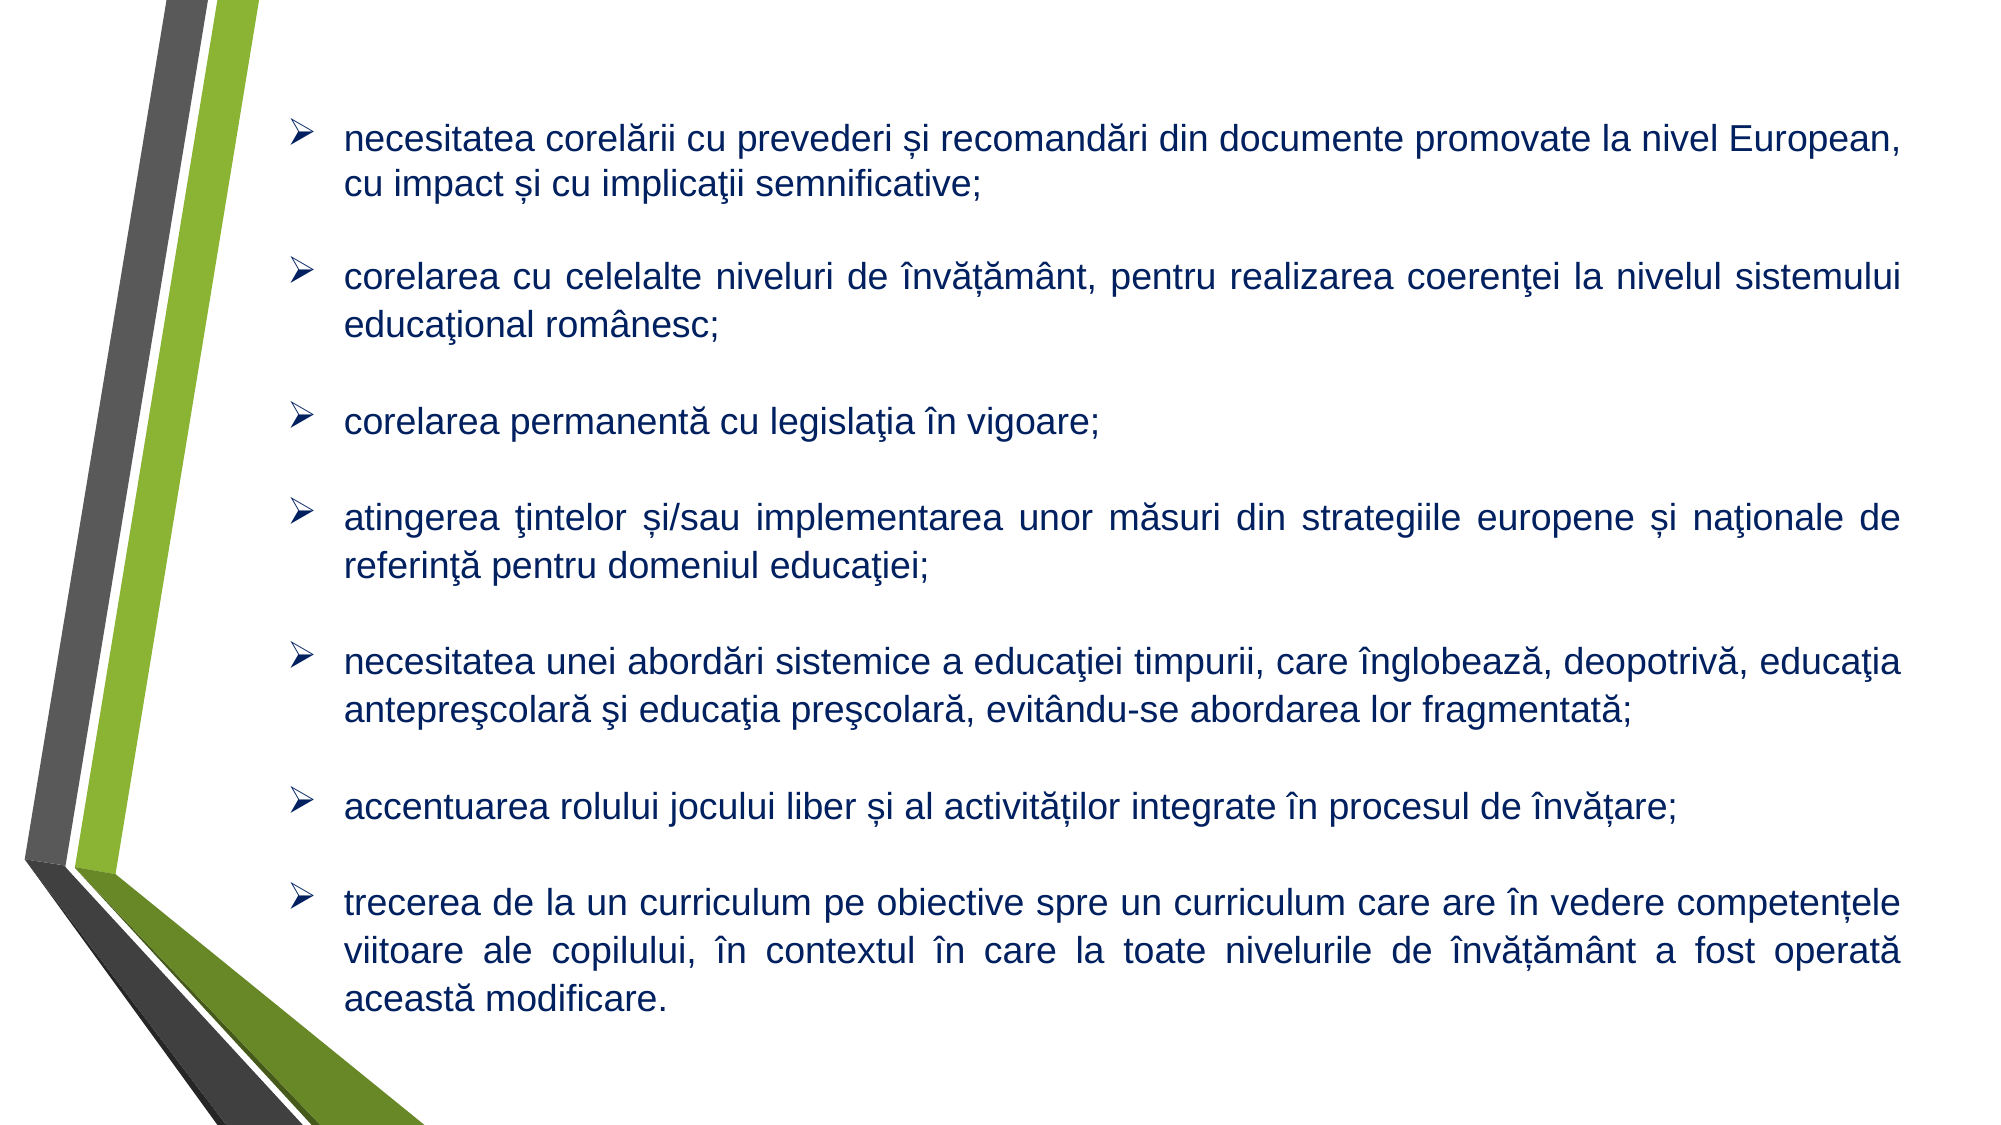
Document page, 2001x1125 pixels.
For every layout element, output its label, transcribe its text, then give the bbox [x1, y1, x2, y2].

text_box necesitatea corelării cu prevederi și recomandări din documente promovate la nivel European, cu impact și cu implicaţii semnificative; corelarea cu celelalte niveluri de învățământ, pentru realizarea coerenţei la nivelul sistemului educaţional românesc; corelarea permanentă cu legislaţia în vigoare; atingerea ţintelor și/sau implementarea unor măsuri din strategiile europene și naţionale de referinţă pentru domeniul educaţiei; necesitatea unei abordări sistemice a educaţiei timpurii, care înglobează, deopotrivă, educaţia antepreşcolară şi educaţia preşcolară, evitându-se abordarea lor fragmentată; accentuarea rolului jocului liber și al activităților integrate în procesul de învățare; trecerea de la un curriculum pe obiective spre un curriculum care are în vedere competențele viitoare ale copilului, în contextul în care la toate nivelurile de învățământ a fost operată această modificare. [272, 106, 1917, 1075]
